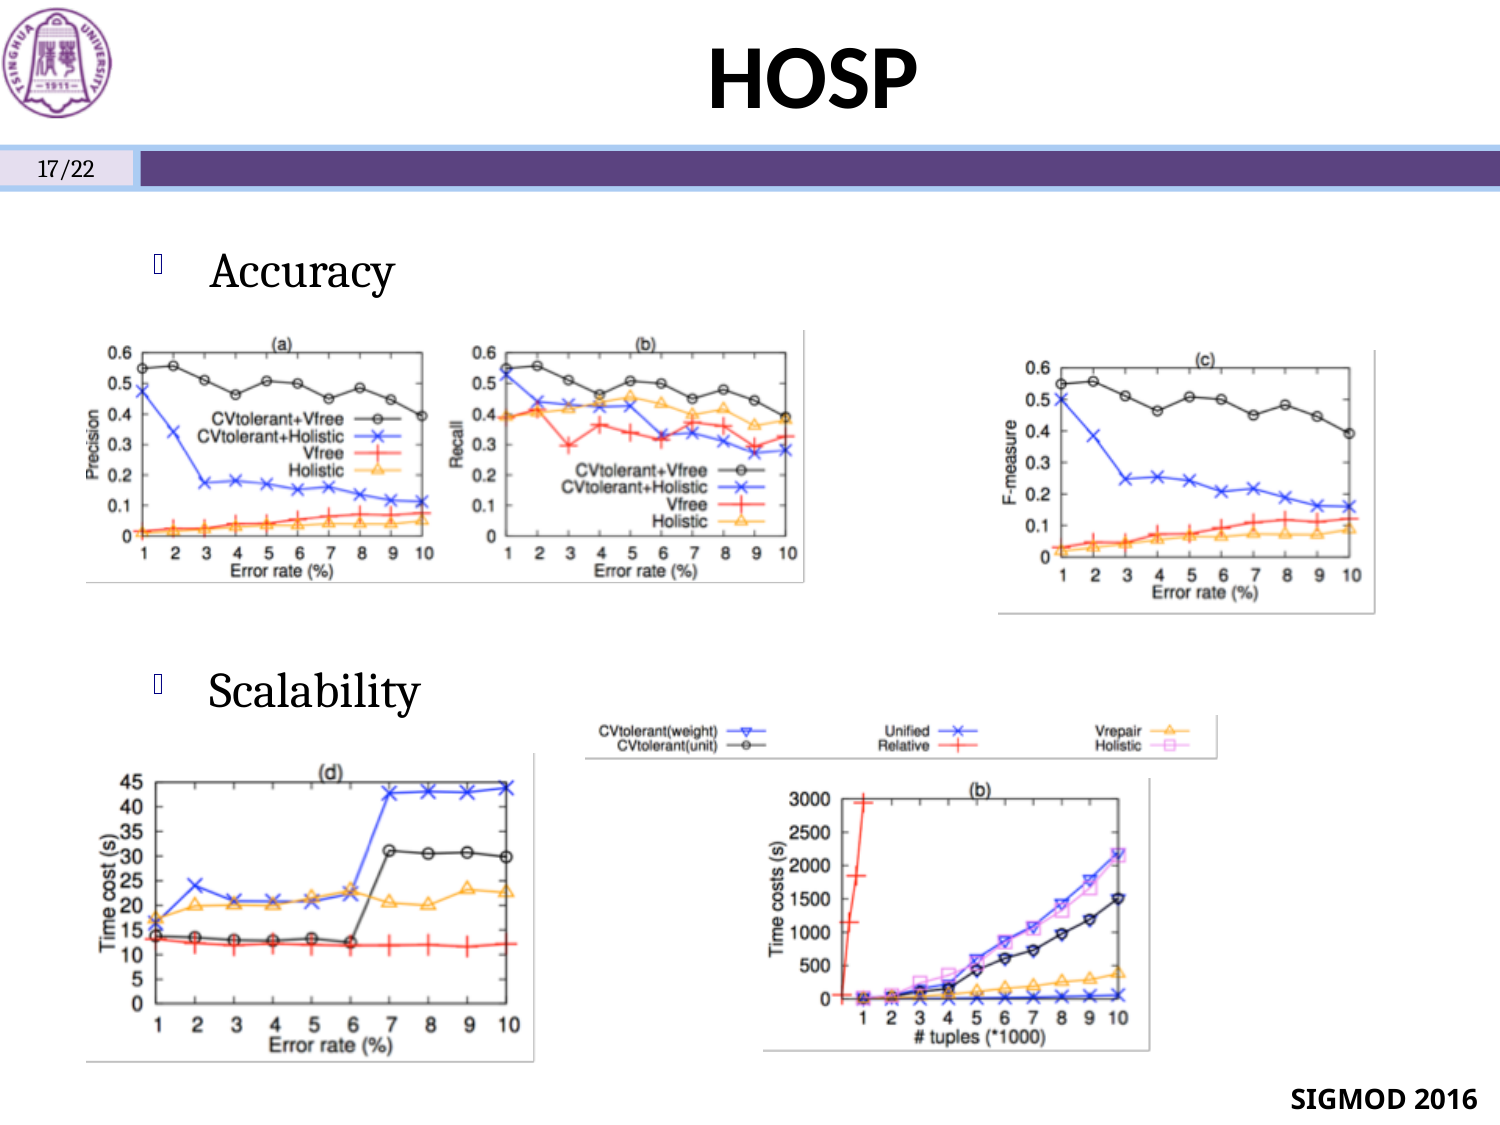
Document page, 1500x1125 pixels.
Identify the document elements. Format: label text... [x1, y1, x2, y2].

slide_number 17/22 [0, 145, 133, 192]
title HOSP [138, 4, 1489, 140]
list Accuracy Scalability [603, 774, 1416, 1075]
text_box SIGMOD 2016 [1275, 1074, 1494, 1123]
picture [85, 714, 1433, 1110]
list Accuracy Scalability [138, 229, 1416, 752]
picture [85, 330, 997, 651]
picture [0, 5, 139, 145]
picture [762, 778, 1235, 1112]
picture [998, 350, 1469, 680]
